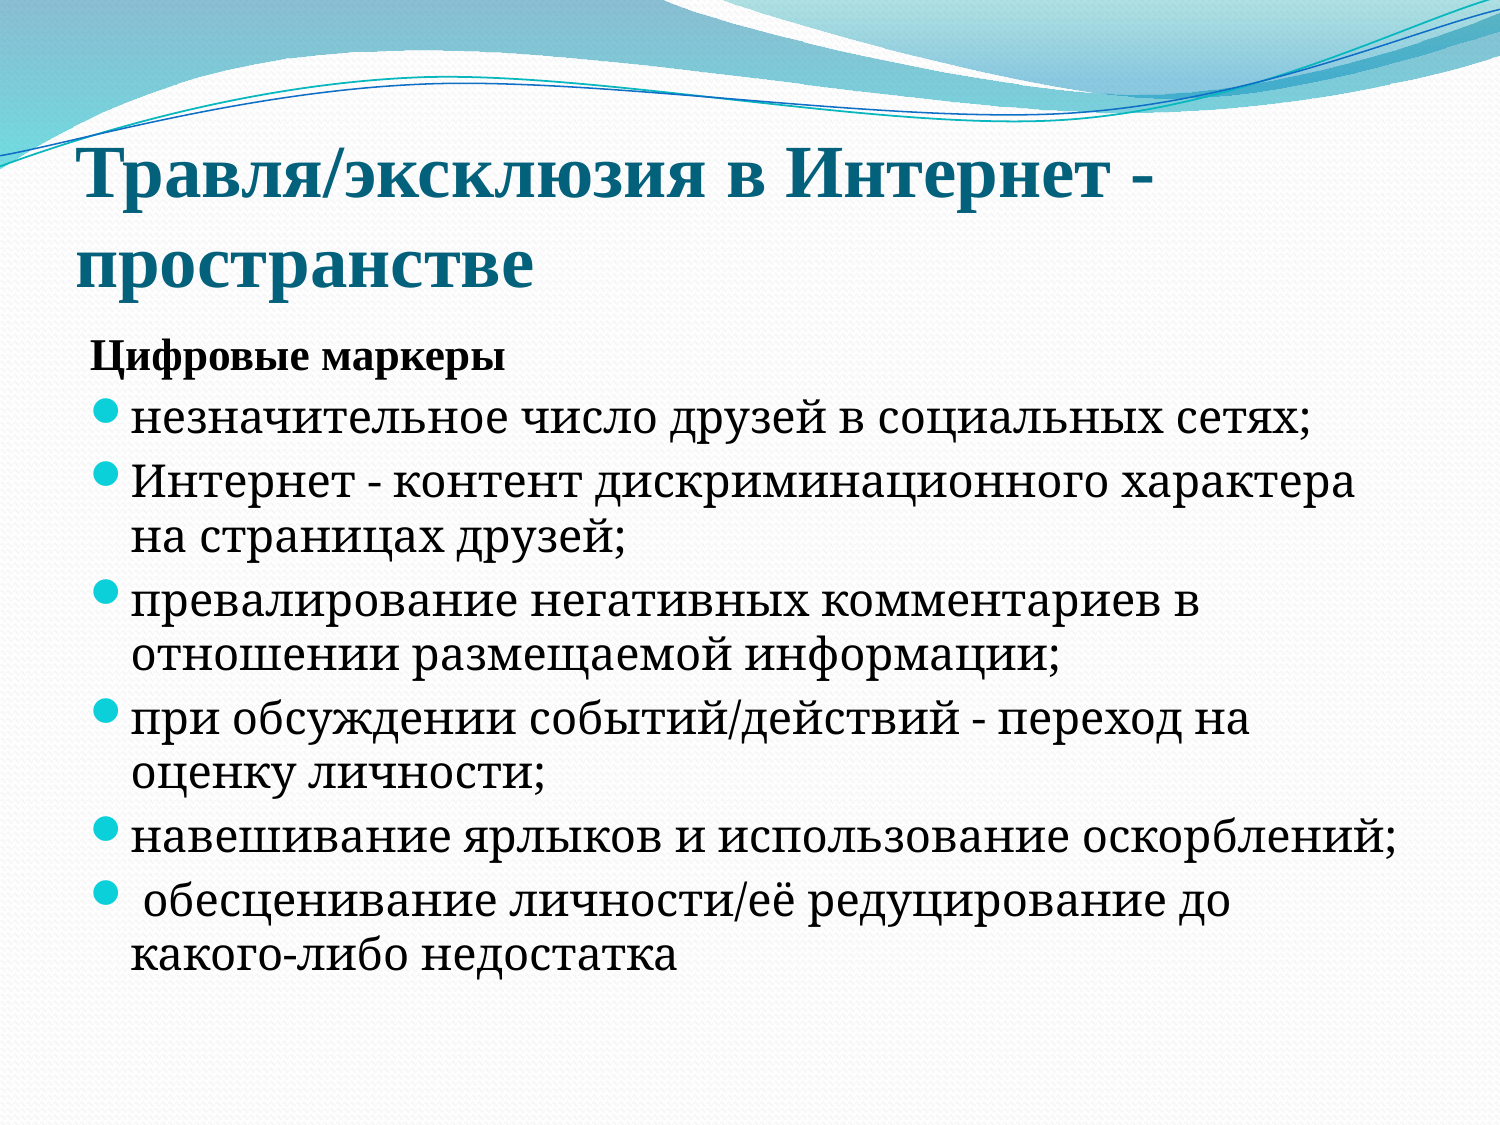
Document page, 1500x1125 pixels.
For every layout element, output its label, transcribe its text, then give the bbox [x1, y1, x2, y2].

title Травля/эксклюзия в Интернет - пространстве [75, 115, 1425, 303]
list Цифровые маркеры незначительное число друзей в социальных сетях; Интернет - контент дискриминационного характера на страницах друзей; превалирование негативных комментариев в отношении размещаемой информации; при обсуждении событий/действий - переход на оценку личности; навешивание ярлыков и использование оскорблений; обесценивание личности/её редуцирование до какого-либо недостатка [75, 317, 1425, 1038]
